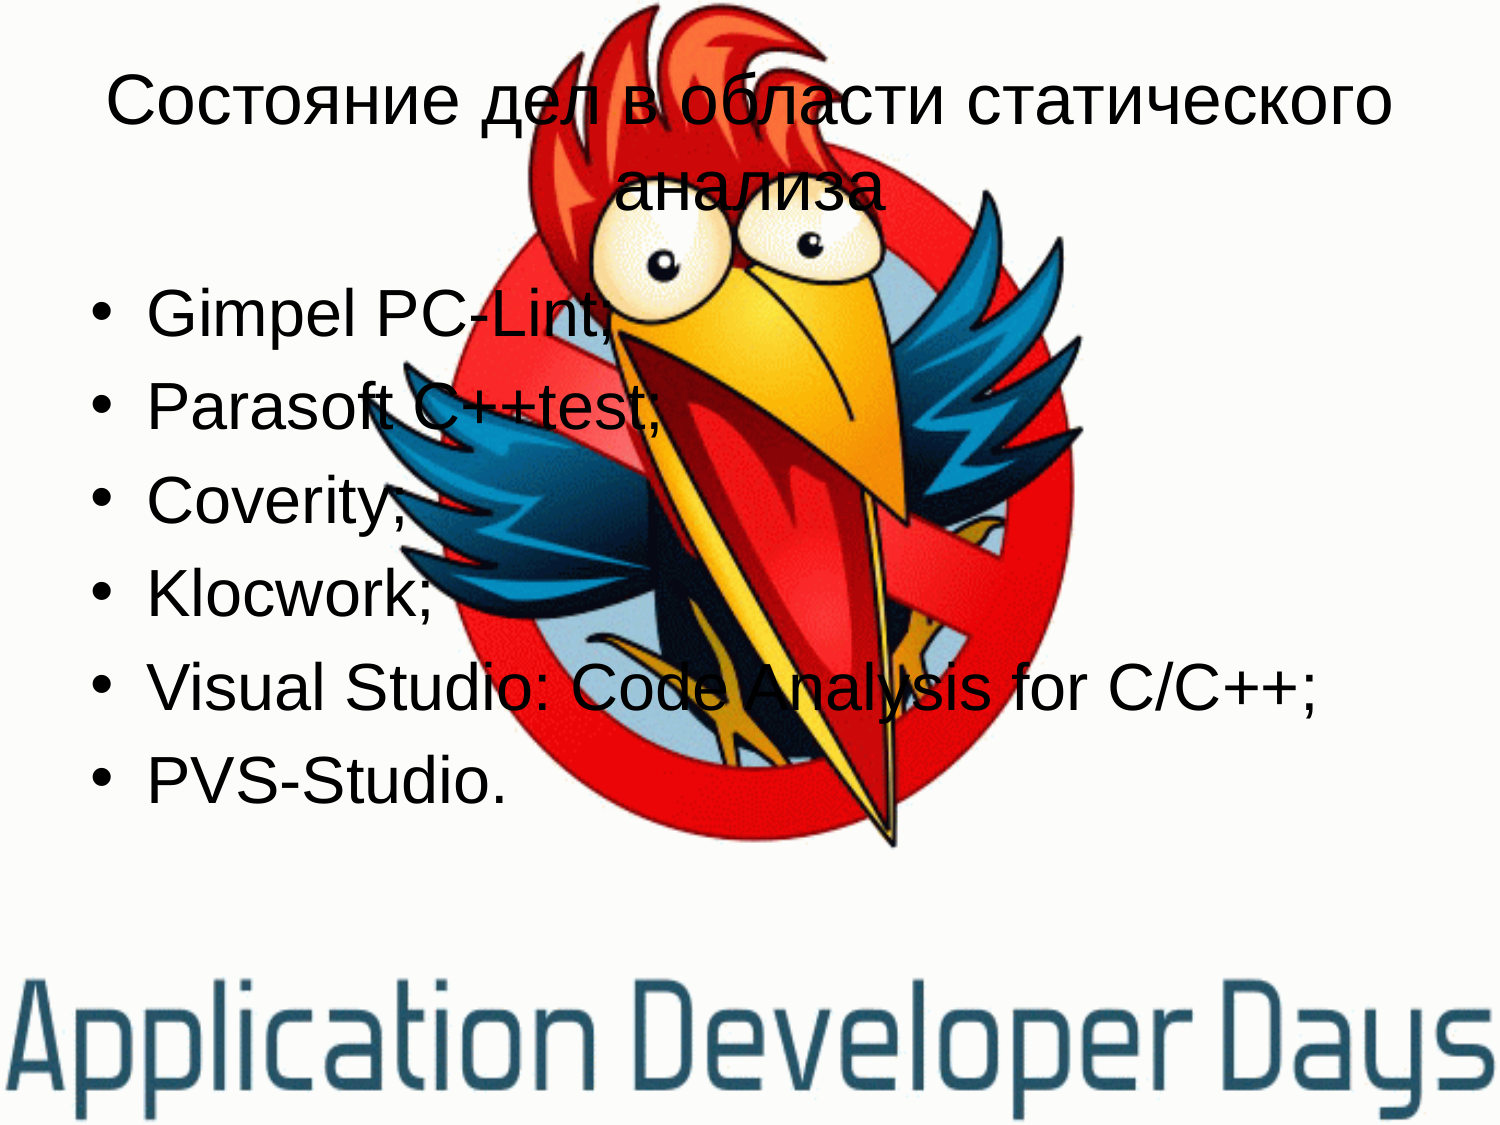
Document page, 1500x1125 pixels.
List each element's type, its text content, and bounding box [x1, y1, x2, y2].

title Состояние дел в области статического анализа [75, 45, 1425, 233]
list Gimpel PC-Lint; Parasoft C++test; Coverity; Klocwork; Visual Studio: Code Analysis for C/C++; PVS-Studio. [75, 262, 1425, 870]
picture [0, 0, 1500, 1125]
